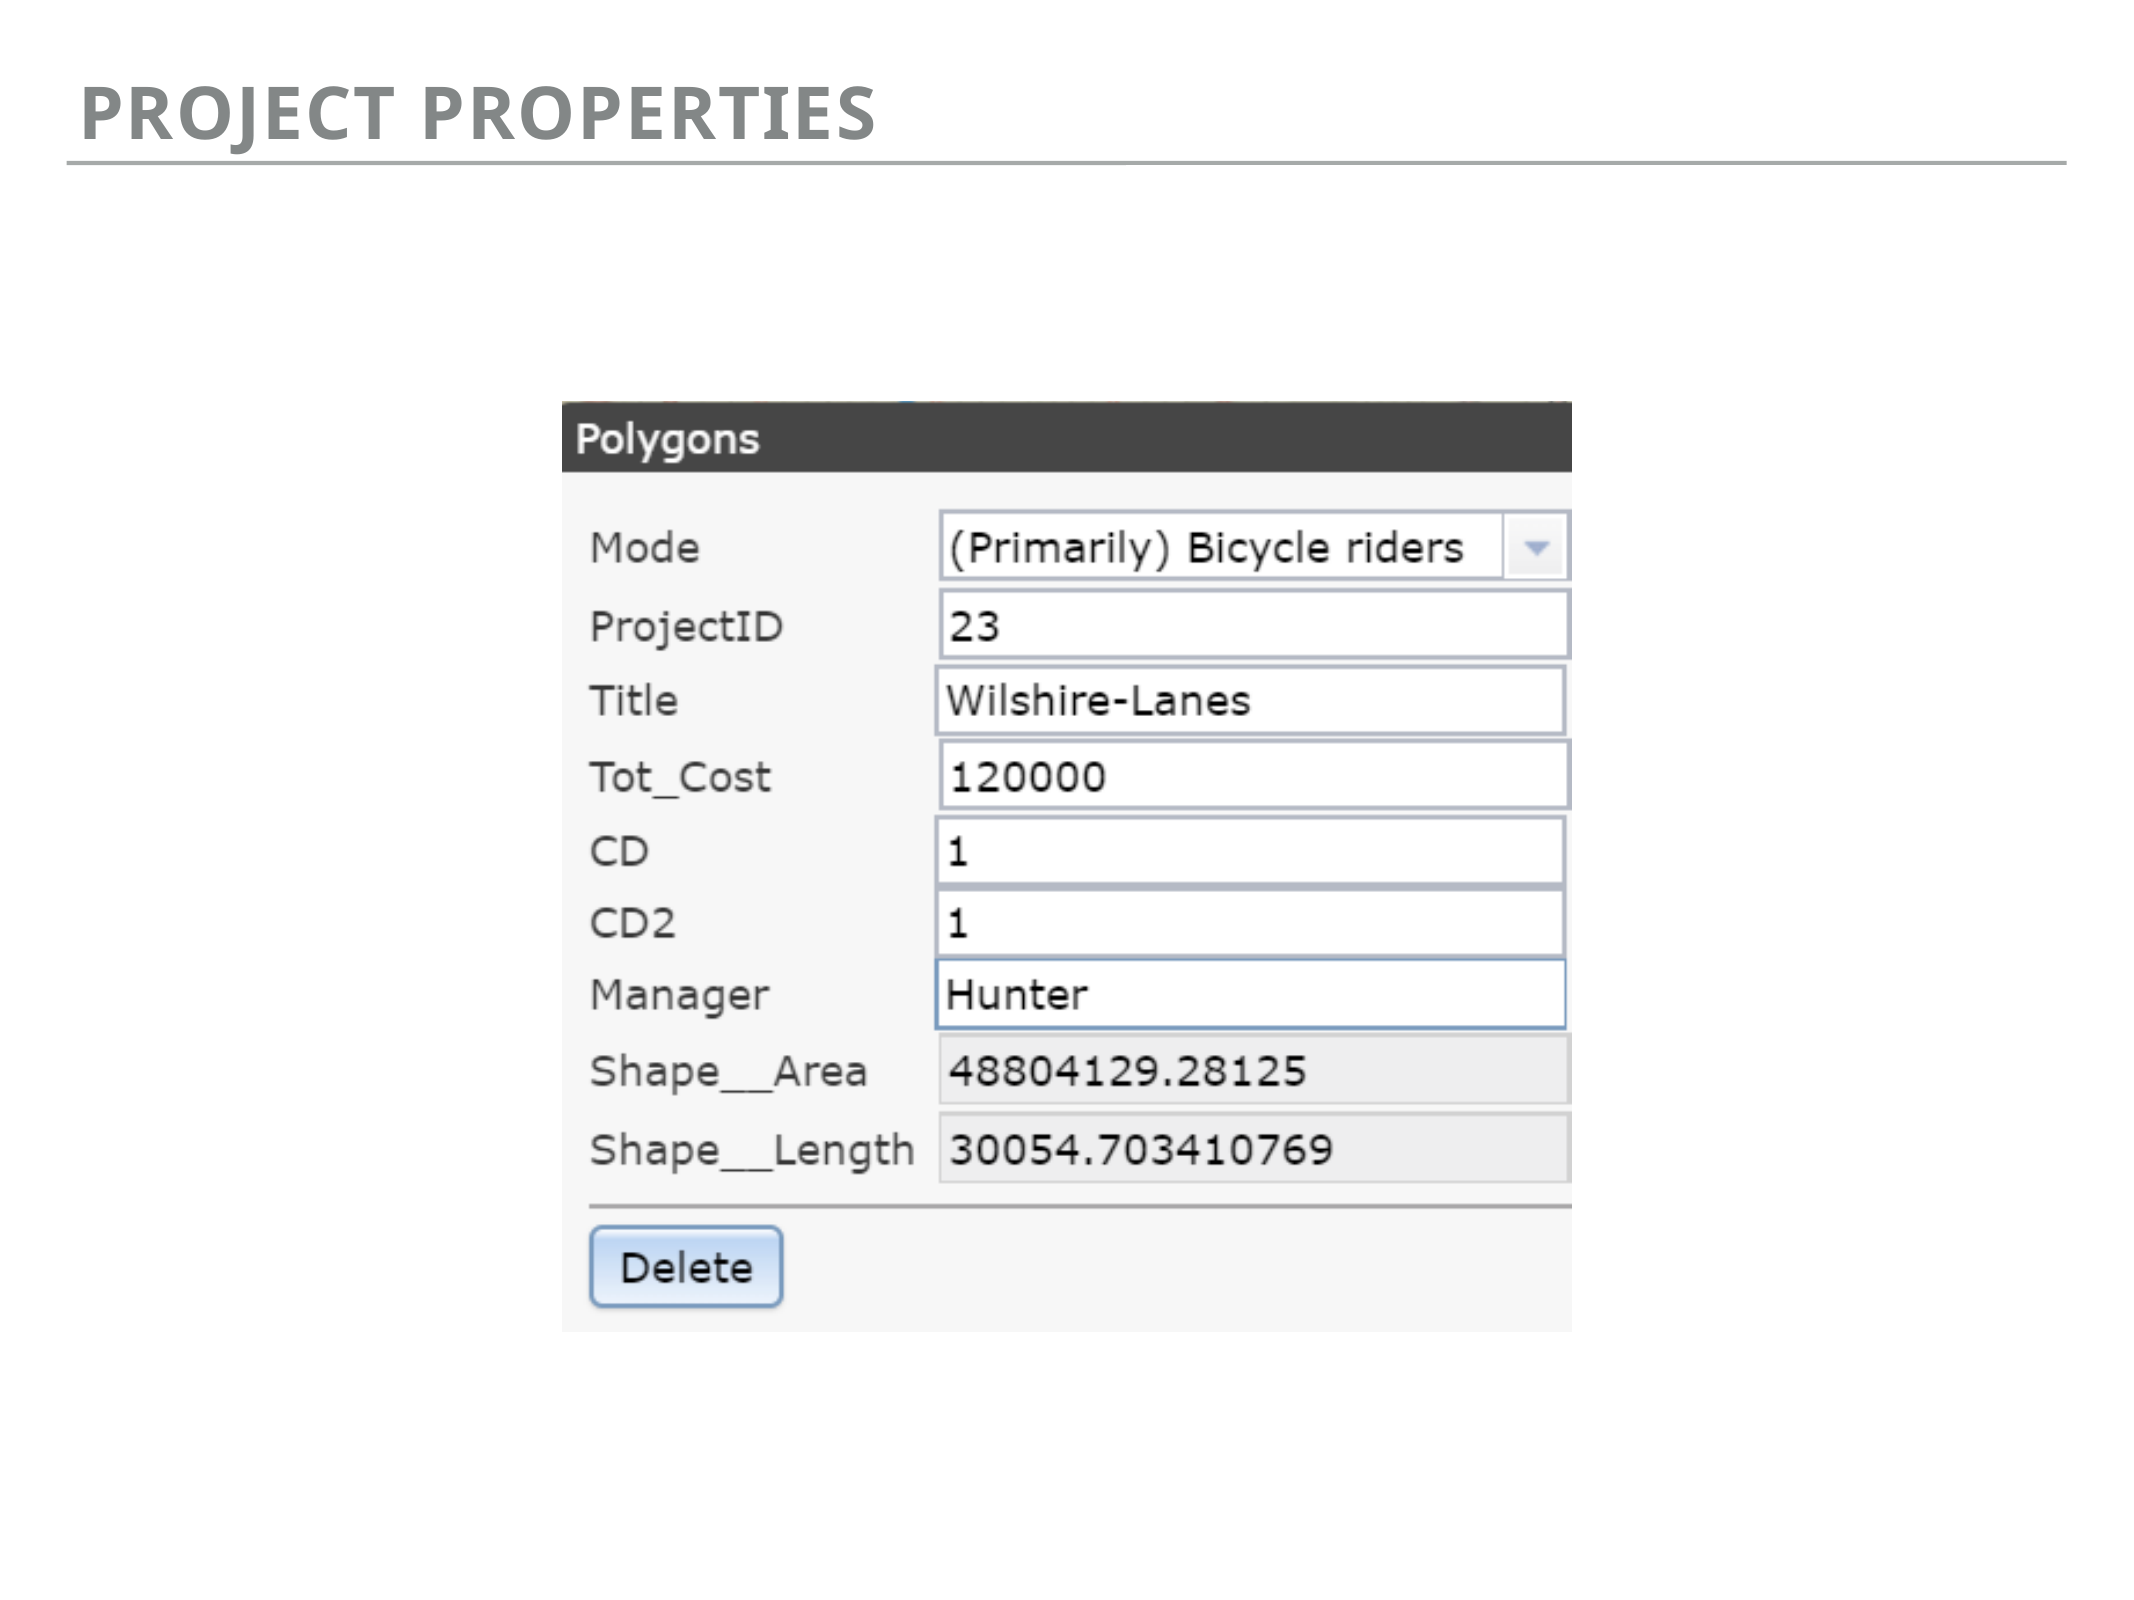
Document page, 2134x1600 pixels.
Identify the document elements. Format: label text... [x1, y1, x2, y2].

list Project Properties [69, 58, 1904, 162]
picture [561, 401, 1572, 1332]
